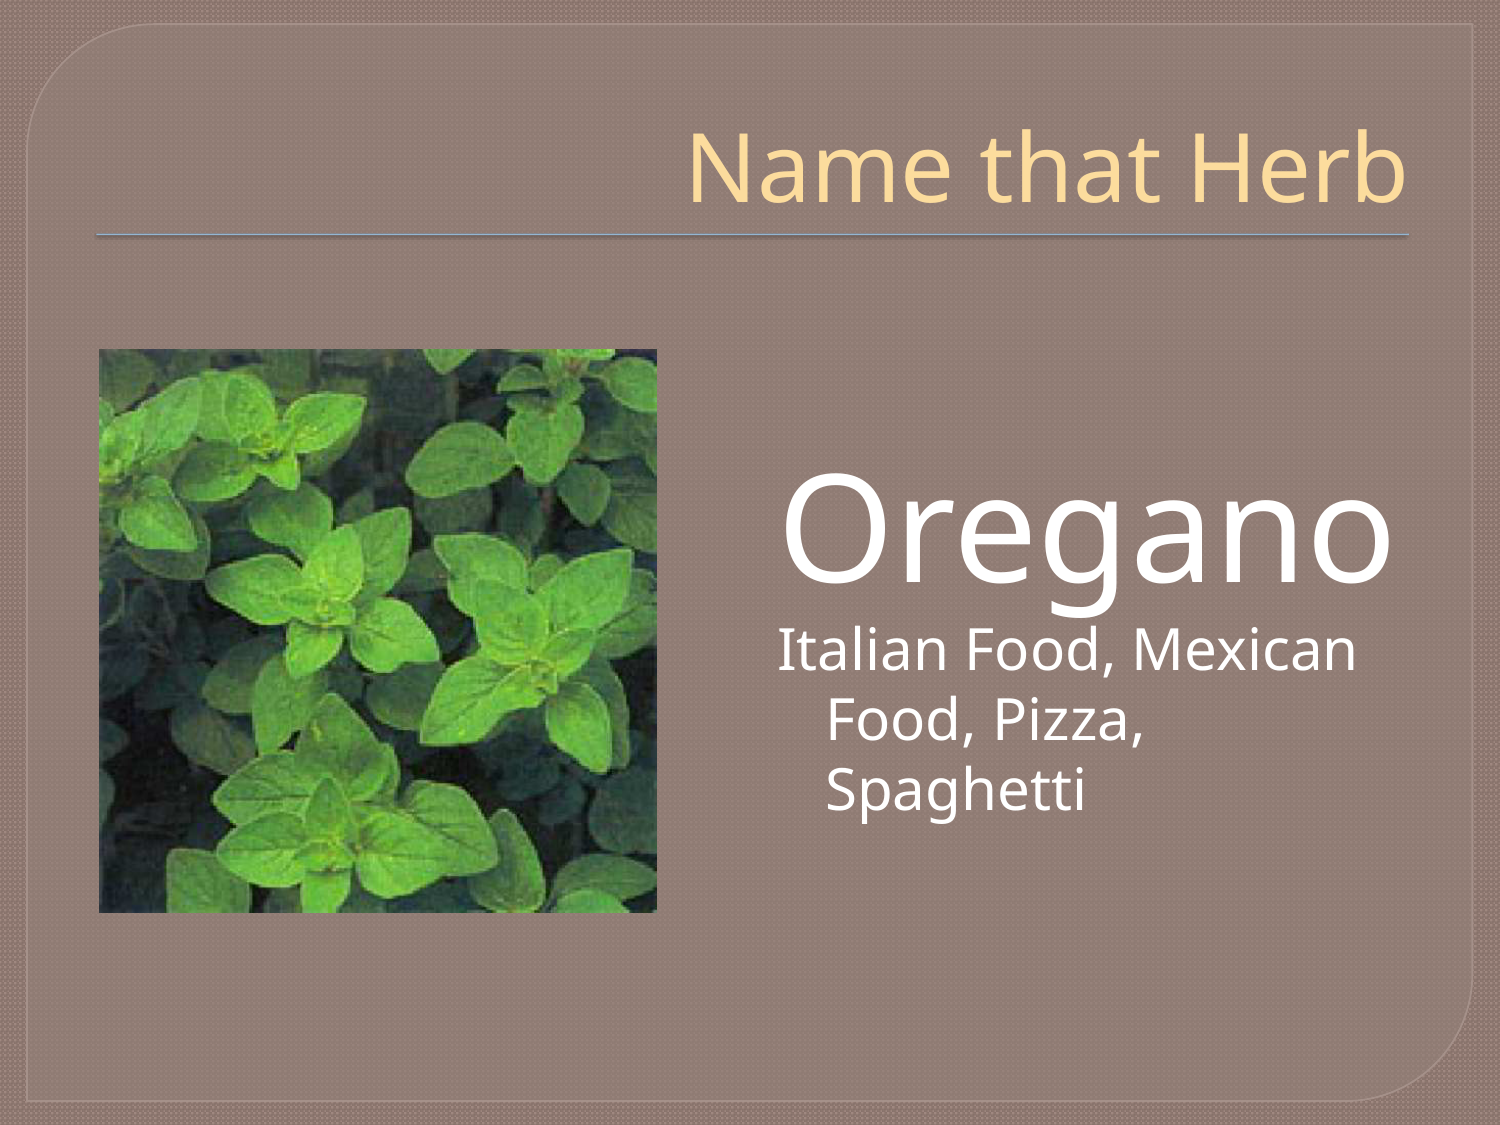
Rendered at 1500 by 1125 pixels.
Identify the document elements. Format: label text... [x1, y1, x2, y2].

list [99, 349, 657, 913]
list Oregano Italian Food, Mexican Food, Pizza, Spaghetti [762, 425, 1425, 1013]
title Name that Herb [75, 41, 1425, 230]
